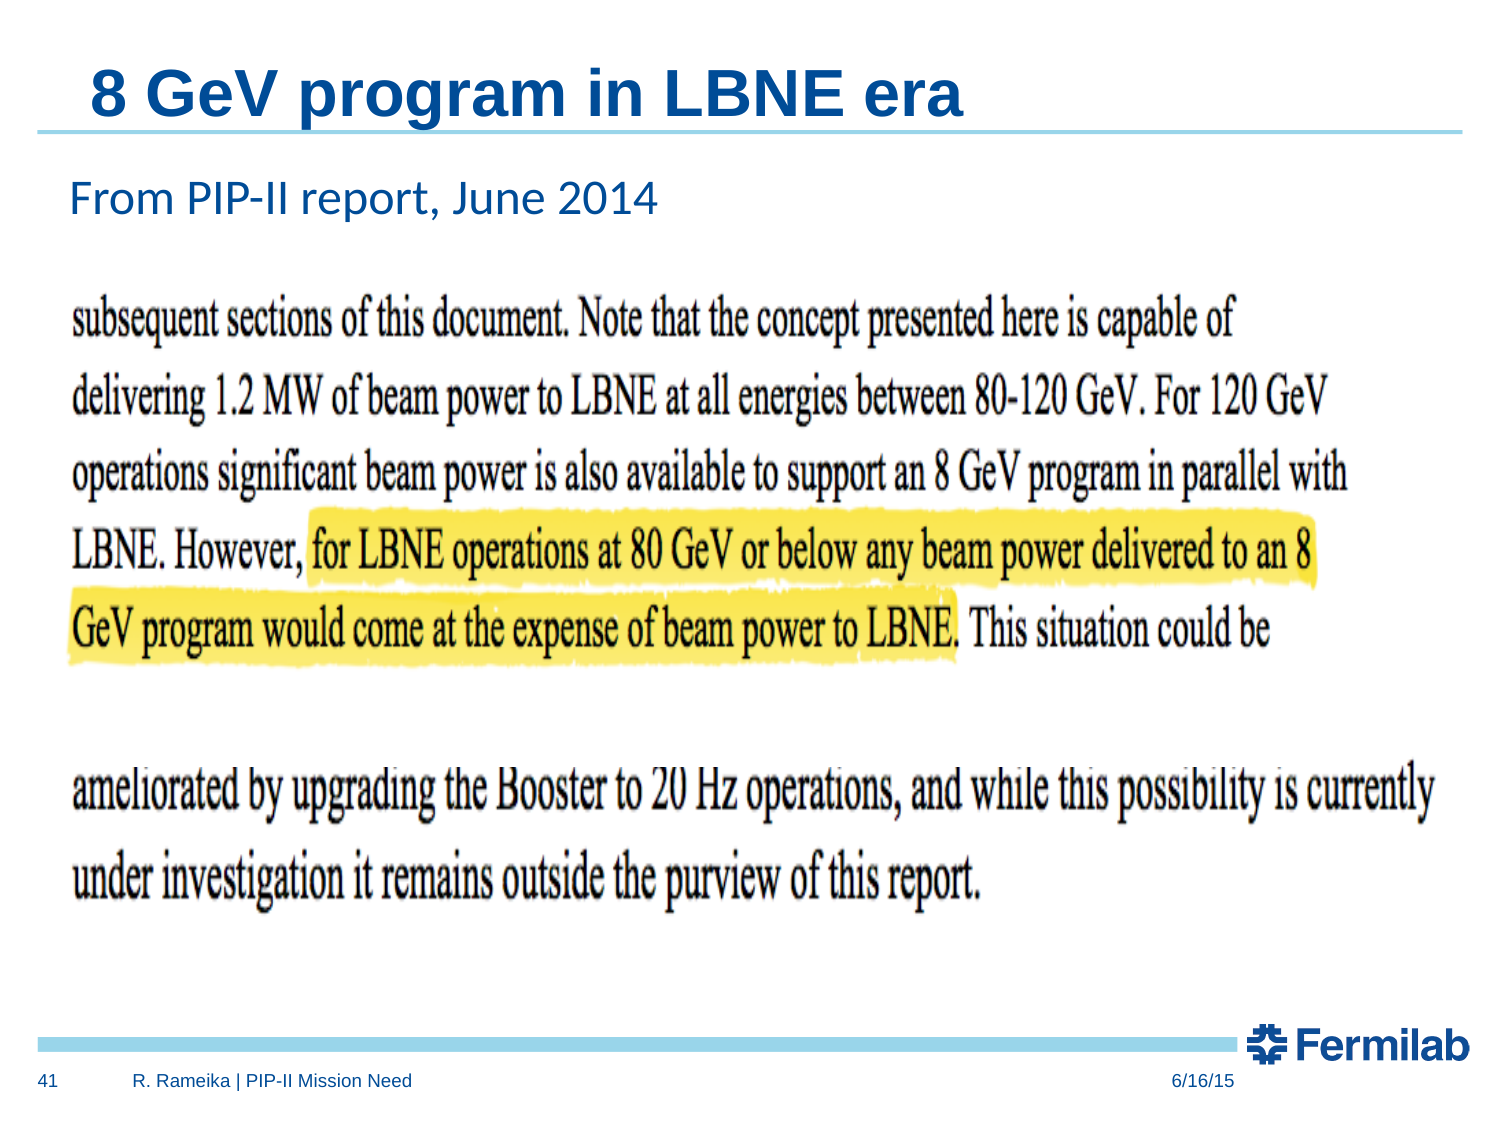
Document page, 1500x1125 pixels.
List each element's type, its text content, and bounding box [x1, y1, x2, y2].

slide_number 41 [37, 1068, 111, 1109]
title 8 GeV program in LBNE era [90, 17, 1410, 130]
footer R. Rameika | PIP-II Mission Need [132, 1068, 1014, 1109]
picture [0, 0, 1500, 1125]
text_box From PIP-II report, June 2014 [54, 156, 674, 232]
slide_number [1058, 1068, 1235, 1109]
